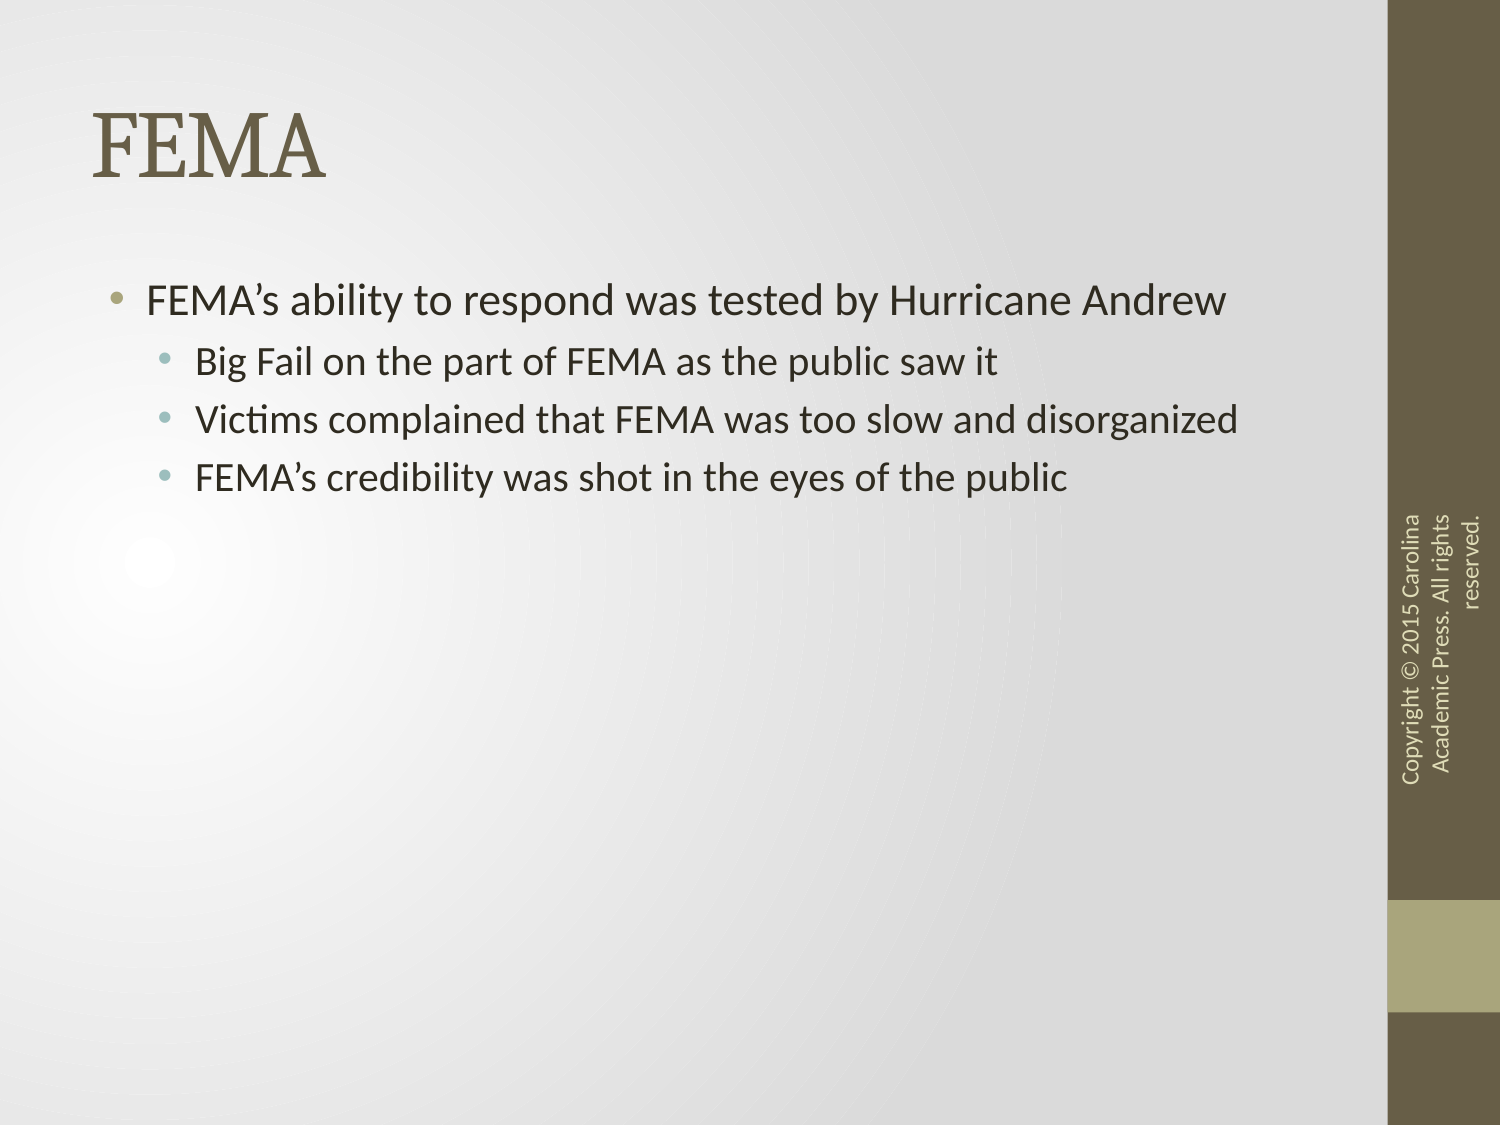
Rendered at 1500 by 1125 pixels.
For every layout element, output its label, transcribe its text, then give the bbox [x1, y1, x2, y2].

footer Copyright © 2015 Carolina Academic Press. All rights reserved. [1408, 500, 1469, 889]
list FEMA’s ability to respond was tested by Hurricane Andrew Big Fail on the part of FEMA as the public saw it Victims complained that FEMA was too slow and disorganized FEMA’s credibility was shot in the eyes of the public [75, 262, 1325, 1050]
title FEMA [75, 45, 1325, 233]
